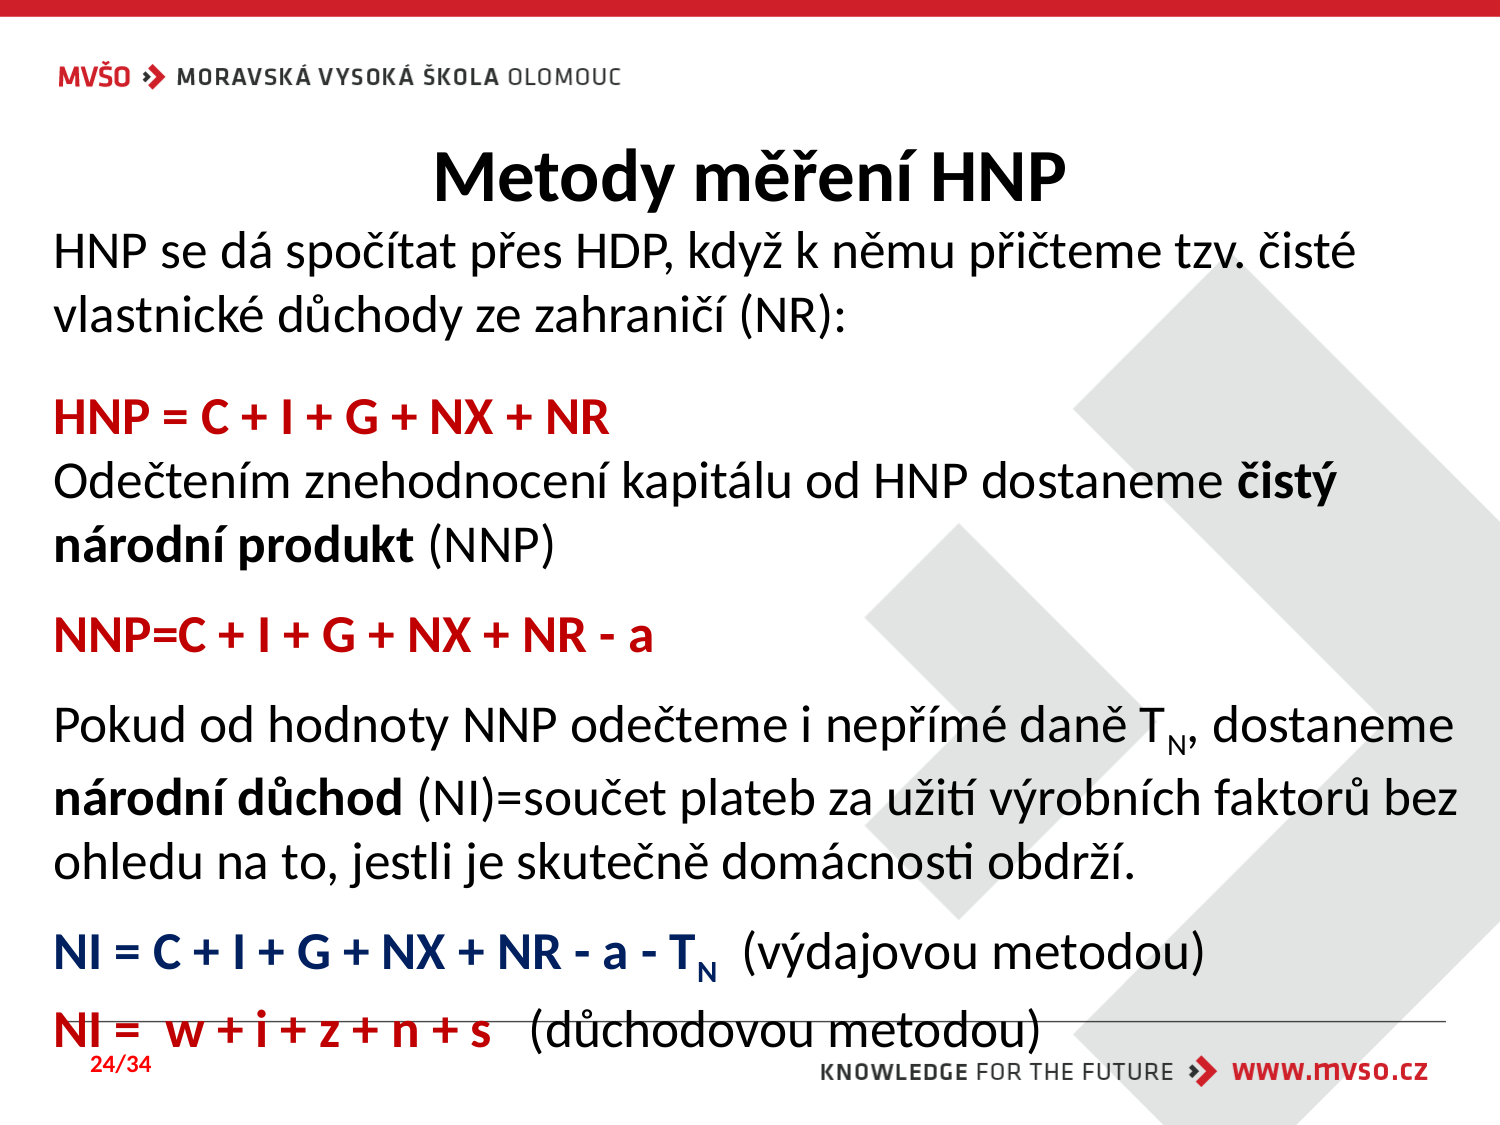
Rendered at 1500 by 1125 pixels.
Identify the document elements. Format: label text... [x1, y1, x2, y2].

text_box [75, 247, 1482, 334]
list HNP se dá spočítat přes HDP, když k němu přičteme tzv. čisté vlastnické důchody ze zahraničí (NR): HNP = C + I + G + NX + NR Odečtením znehodnocení kapitálu od HNP dostaneme čistý národní produkt (NNP) NNP=C + I + G + NX + NR - a Pokud od hodnoty NNP odečteme i nepřímé daně TN, dostaneme národní důchod (NI)=součet plateb za užití výrobních faktorů bez ohledu na to, jestli je skutečně domácnosti obdrží. NI = C + I + G + NX + NR - a - TN (výdajovou metodou) NI = w + i + z + n + s (důchodovou metodou) [38, 207, 1482, 1086]
title Metody měření HNP [75, 102, 1425, 207]
text_box 24/34 [74, 1040, 213, 1085]
picture [0, 0, 1500, 1125]
